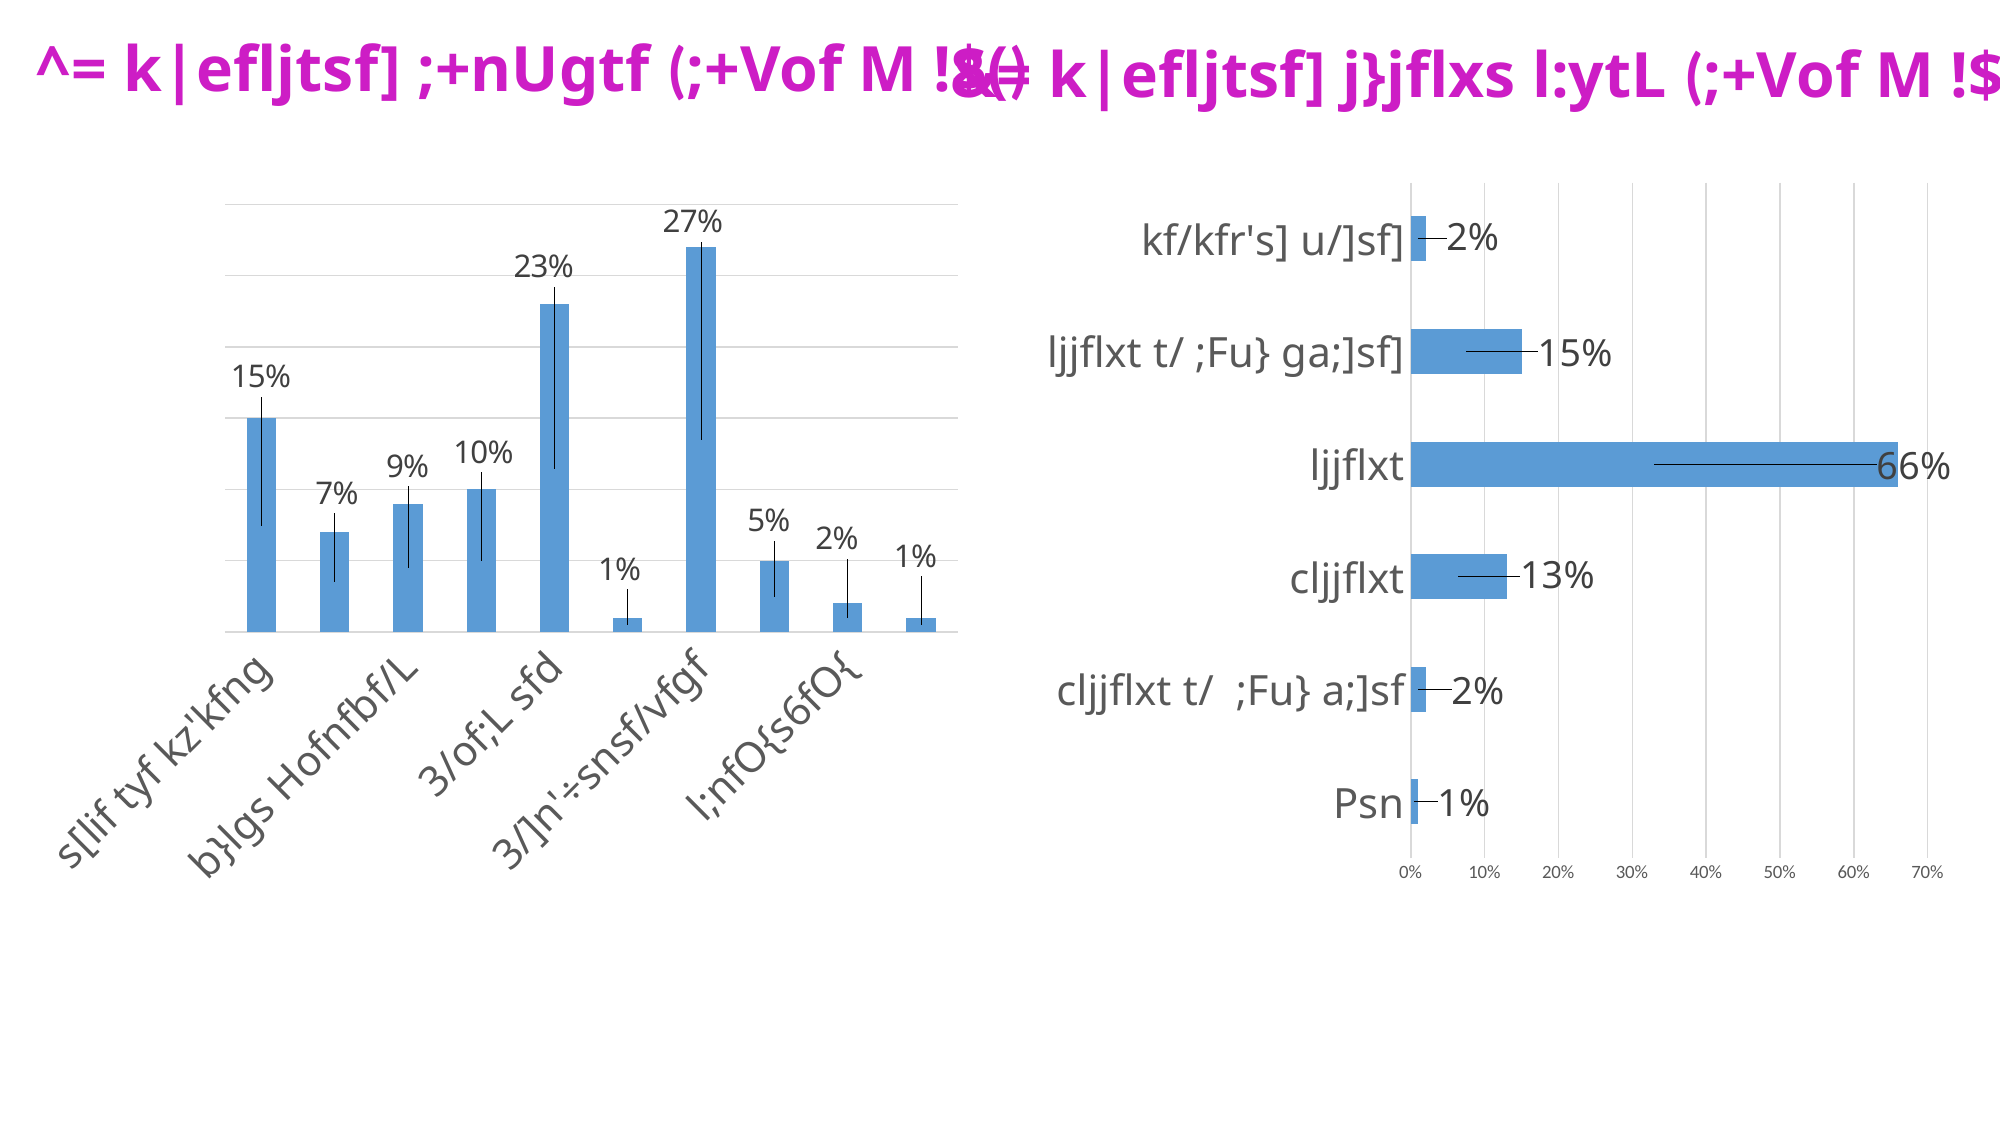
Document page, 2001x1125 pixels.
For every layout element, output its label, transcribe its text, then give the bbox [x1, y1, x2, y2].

chart [20, 190, 977, 906]
text_box &= k|efljtsf] j}jflxs l:ytL (;+Vof M !$() [935, 27, 2000, 118]
list ^= k|efljtsf] ;+nUgtf (;+Vof M !$() [20, 29, 1746, 119]
chart [1028, 168, 1963, 898]
